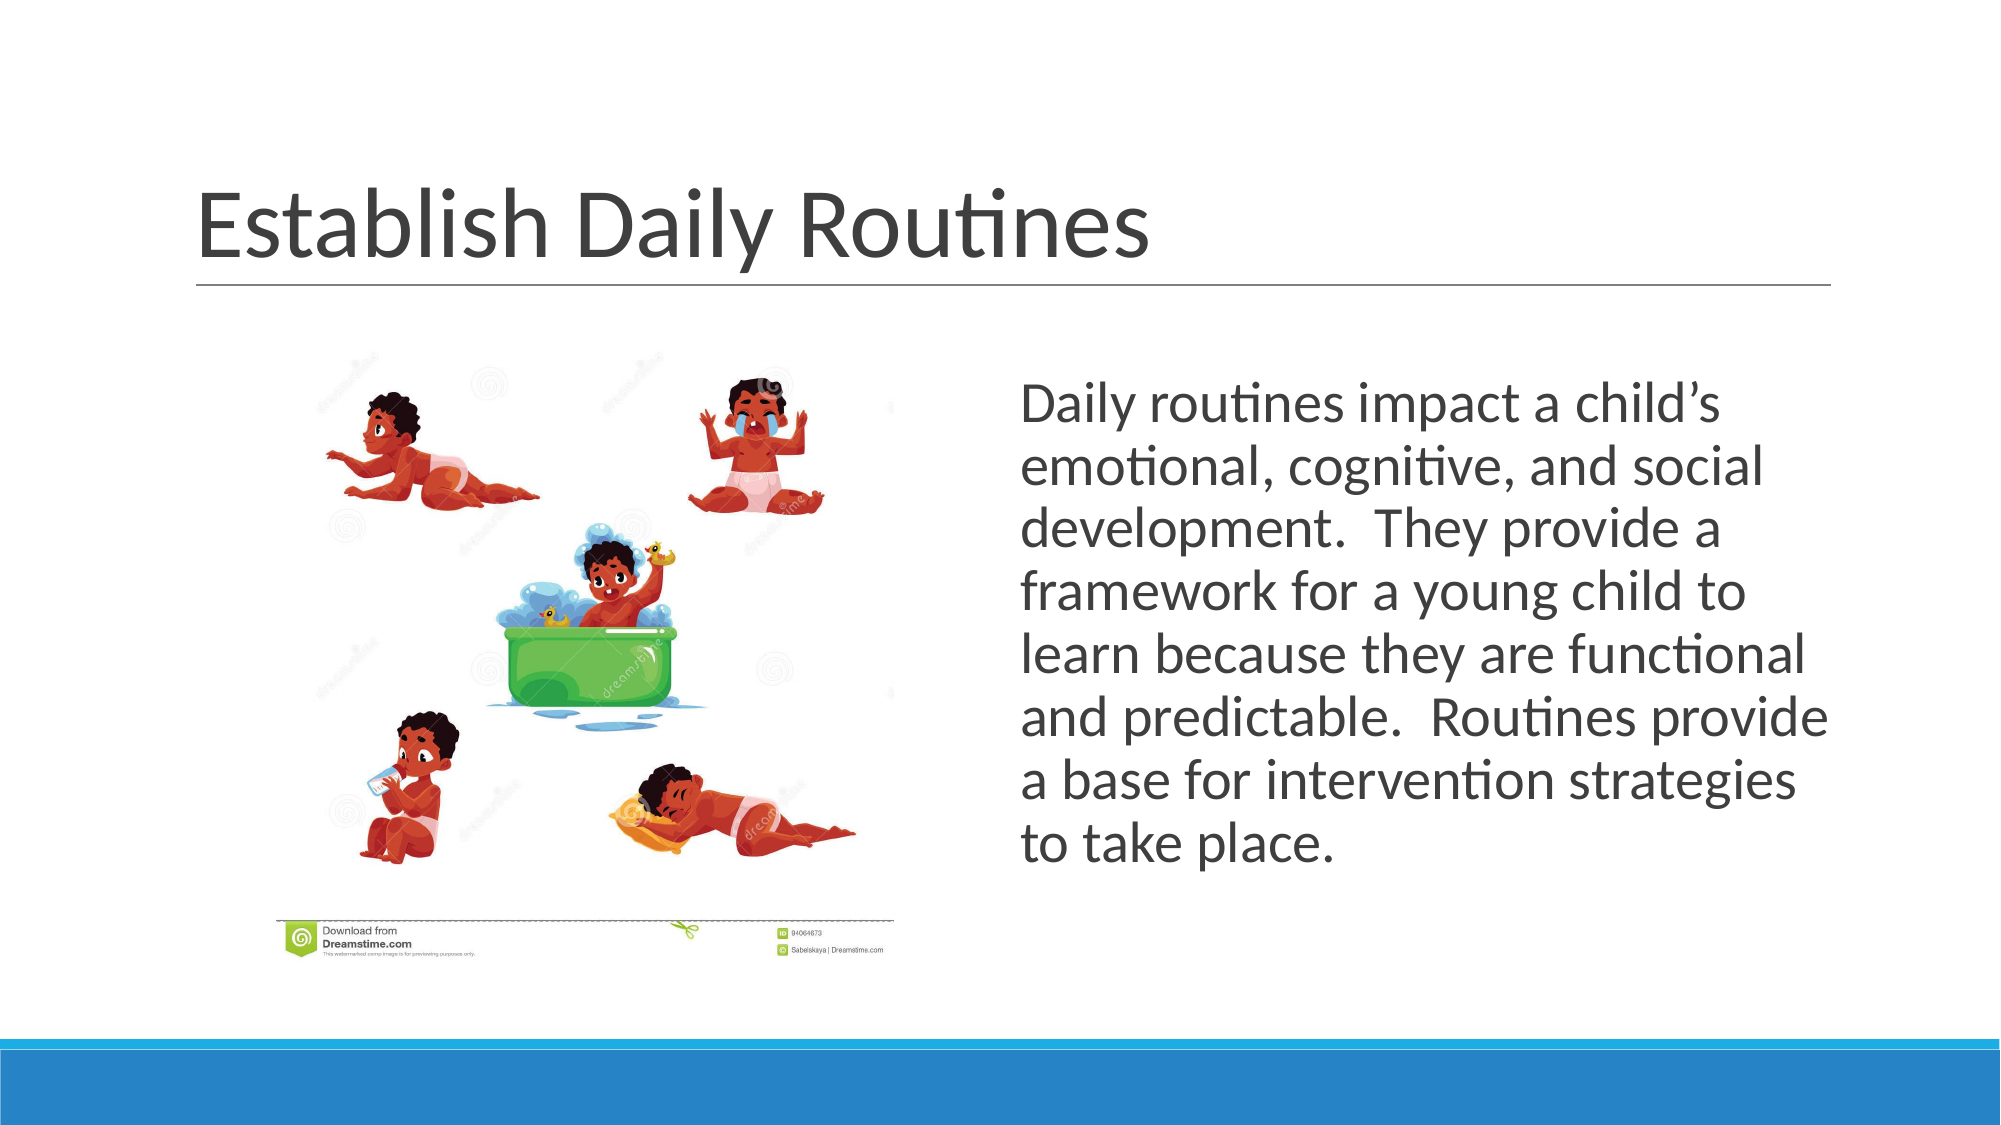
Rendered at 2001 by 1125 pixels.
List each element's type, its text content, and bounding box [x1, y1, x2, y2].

title Establish Daily Routines [180, 47, 1830, 285]
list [276, 302, 894, 963]
list Daily routines impact a child’s emotional, cognitive, and social development. They provide a framework for a young child to learn because they are functional and predictable. Routines provide a base for intervention strategies to take place. [1020, 364, 1830, 934]
